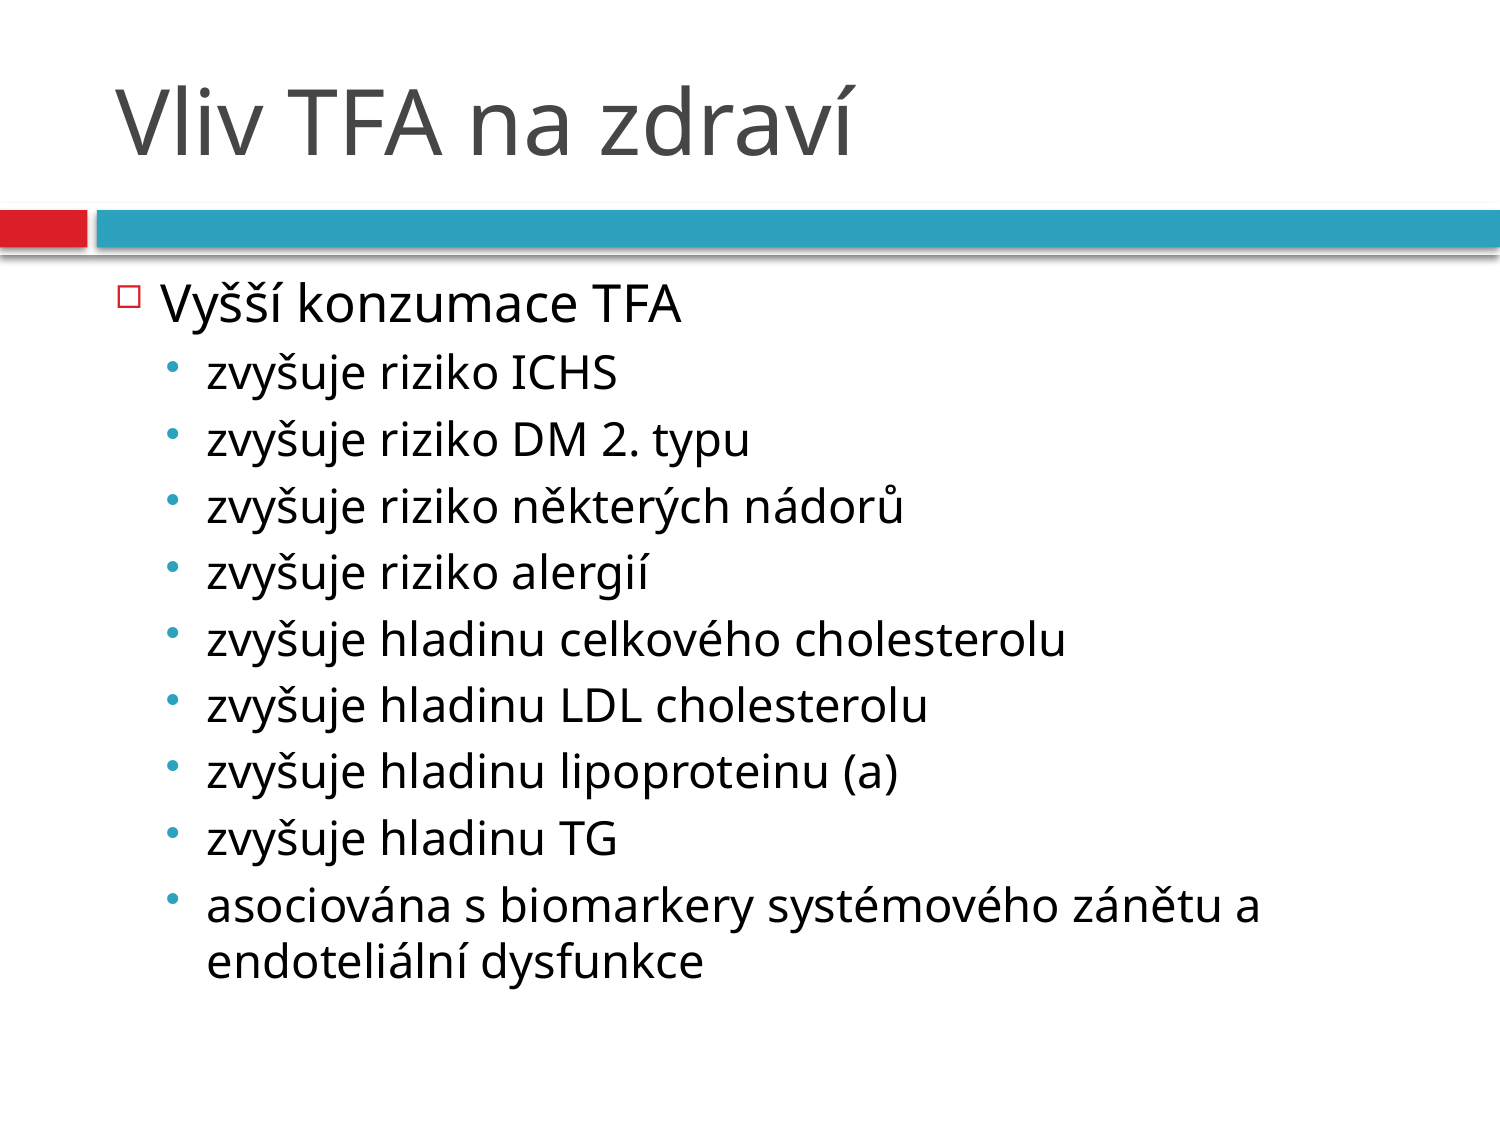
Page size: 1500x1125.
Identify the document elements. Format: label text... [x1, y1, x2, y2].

title Vliv TFA na zdraví [100, 37, 1438, 200]
list Vyšší konzumace TFA zvyšuje riziko ICHS zvyšuje riziko DM 2. typu zvyšuje riziko některých nádorů zvyšuje riziko alergií zvyšuje hladinu celkového cholesterolu zvyšuje hladinu LDL cholesterolu zvyšuje hladinu lipoproteinu (a) zvyšuje hladinu TG asociována s biomarkery systémového zánětu a endoteliální dysfunkce [100, 262, 1438, 1000]
